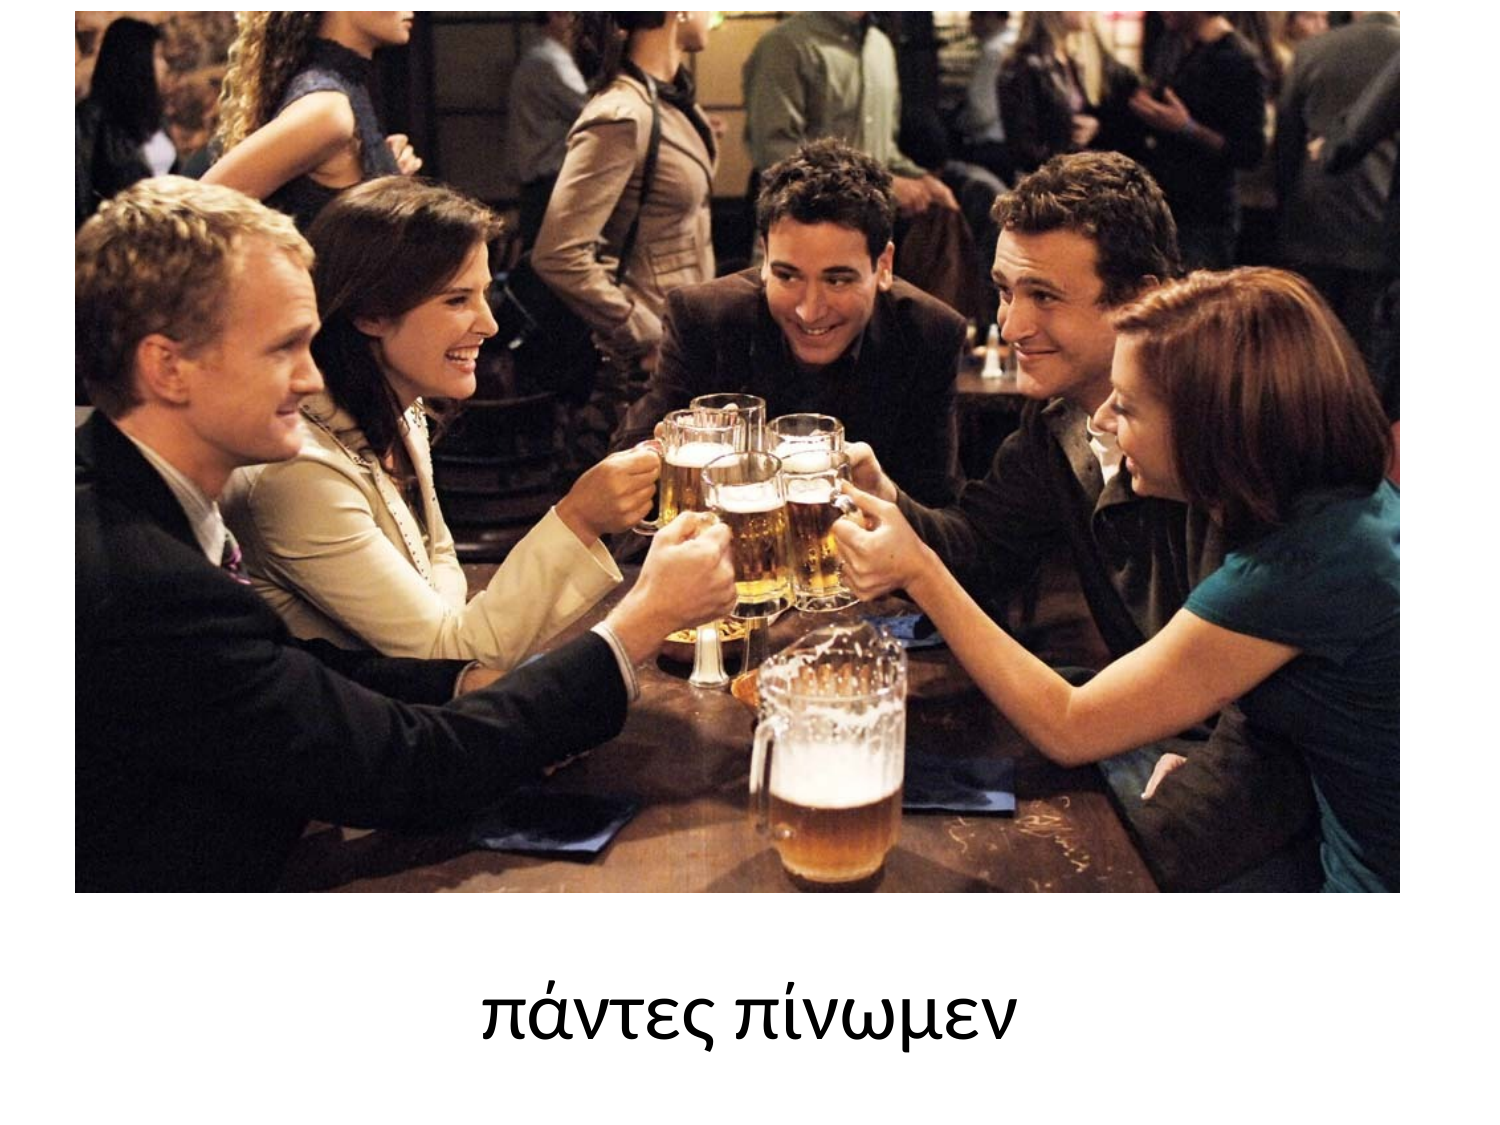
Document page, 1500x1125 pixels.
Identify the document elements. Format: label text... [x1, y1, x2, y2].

picture [74, 11, 1401, 893]
title πάντες πίνωμεν [75, 912, 1425, 1100]
